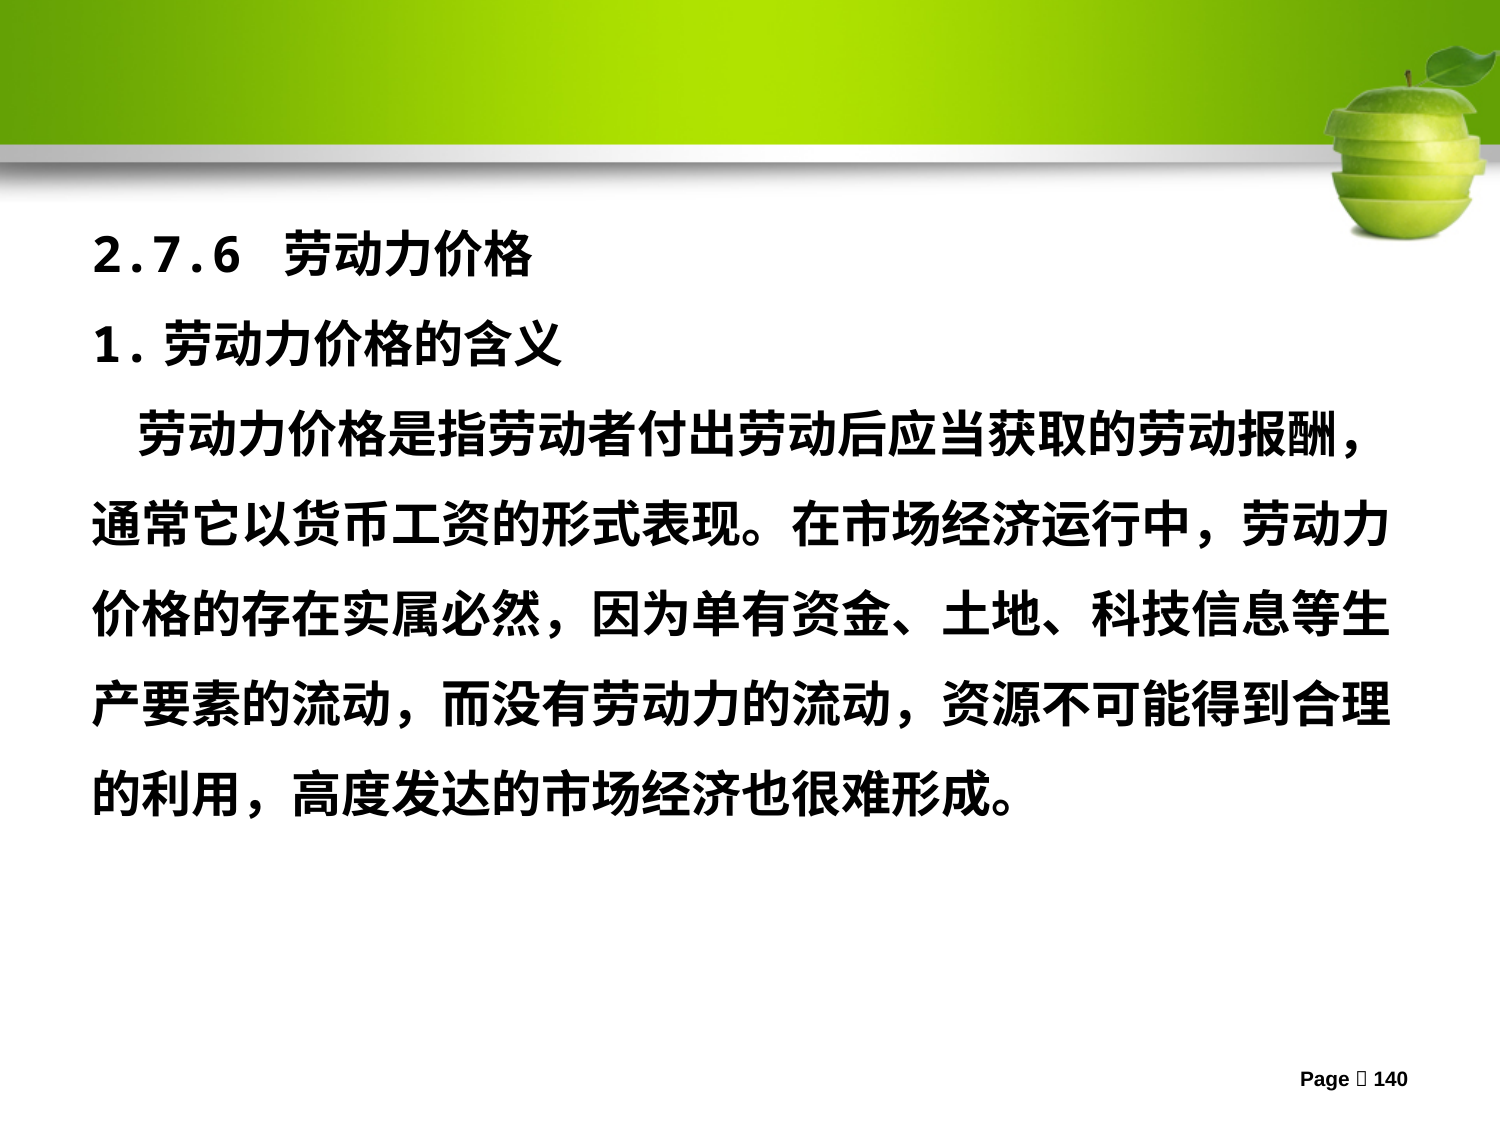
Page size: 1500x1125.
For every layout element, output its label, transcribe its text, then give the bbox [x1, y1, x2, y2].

list 2.7.6 劳动力价格 1.劳动力价格的含义 劳动力价格是指劳动者付出劳动后应当获取的劳动报酬，通常它以货币工资的形式表现。在市场经济运行中，劳动力价格的存在实属必然，因为单有资金、土地、科技信息等生产要素的流动，而没有劳动力的流动，资源不可能得到合理的利用，高度发达的市场经济也很难形成。 [76, 184, 1424, 1032]
slide_number Page  [1186, 1058, 1424, 1092]
picture [0, 0, 1500, 1125]
